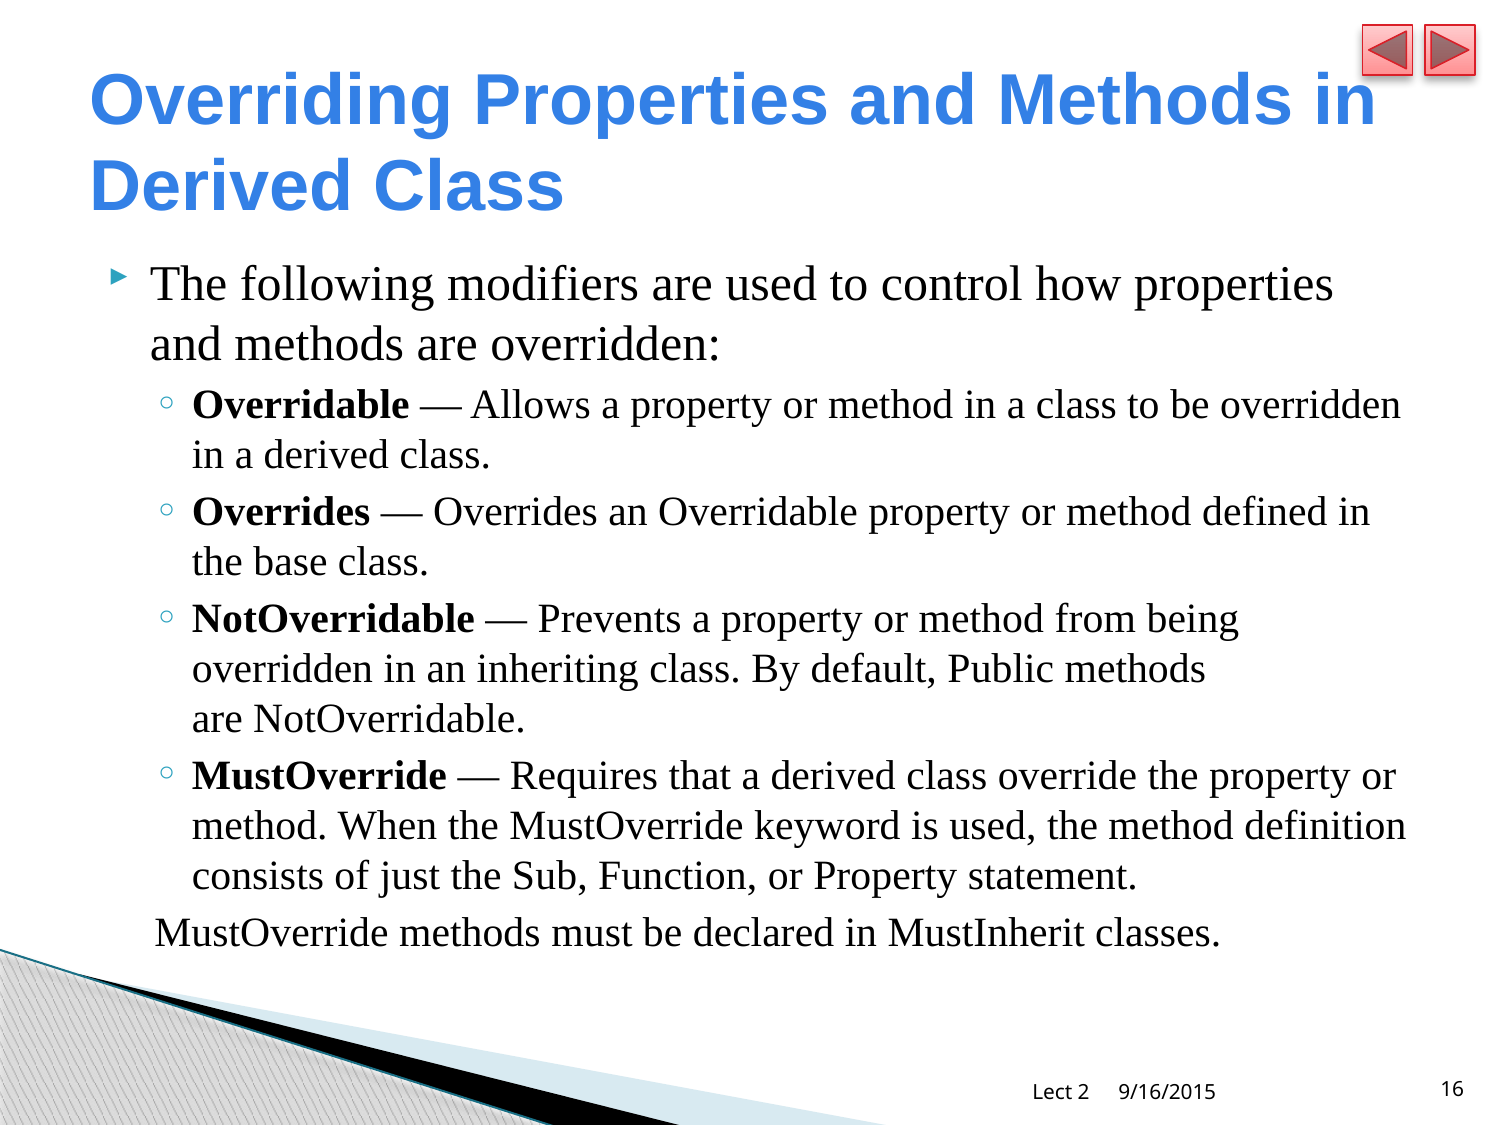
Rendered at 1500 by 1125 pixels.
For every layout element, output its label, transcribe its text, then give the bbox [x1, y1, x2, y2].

slide_number 16 [1418, 1051, 1479, 1112]
list The following modifiers are used to control how properties and methods are overridden: Overridable — Allows a property or method in a class to be overridden in a derived class. Overrides — Overrides an Overridable property or method defined in the base class. NotOverridable — Prevents a property or method from being overridden in an inheriting class. By default, Public methods are NotOverridable. MustOverride — Requires that a derived class override the property or method. When the MustOverride keyword is used, the method definition consists of just the Sub, Function, or Property statement. MustOverride methods must be declared in MustInherit classes. [74, 242, 1426, 986]
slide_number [1105, 1051, 1418, 1112]
title Overriding Properties and Methods in Derived Class [75, 45, 1425, 233]
footer Lect 2 [650, 1051, 1105, 1112]
